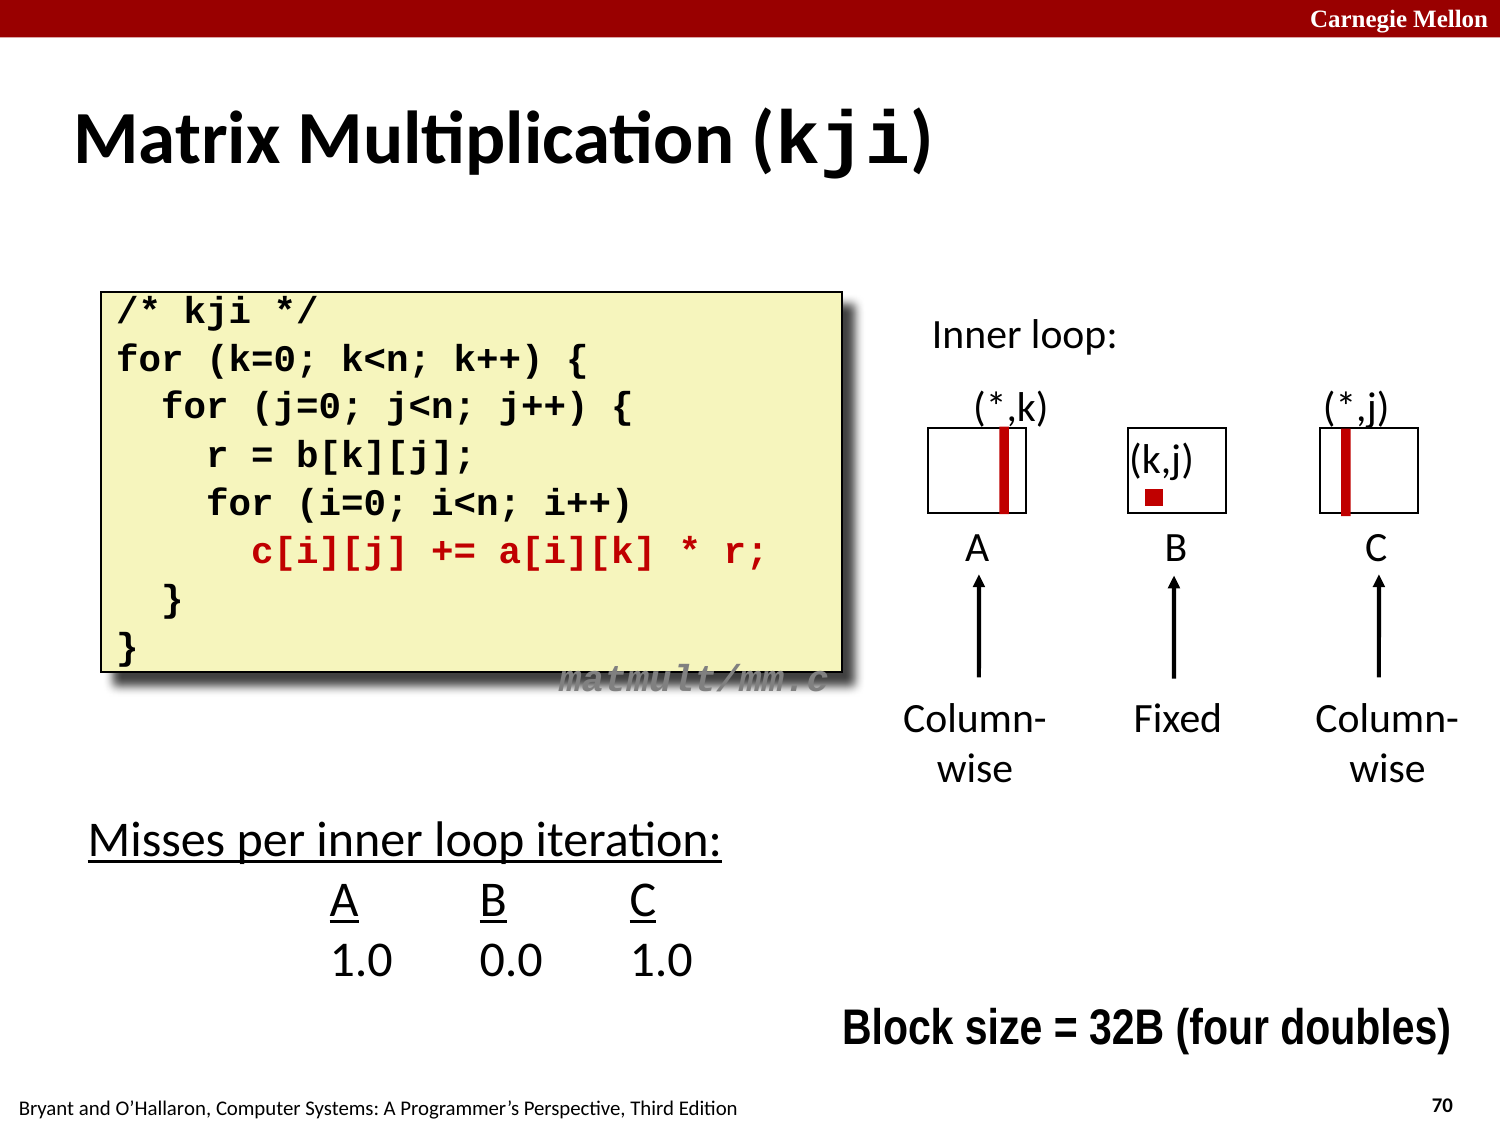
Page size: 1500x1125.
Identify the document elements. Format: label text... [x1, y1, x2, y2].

text_box Column- wise [888, 683, 1062, 798]
text_box C [1350, 512, 1403, 577]
text_box matmult/mm.c [544, 649, 845, 708]
text_box (*,k) [958, 372, 1064, 438]
text_box [972, 574, 986, 678]
text_box Block size = 32B (four doubles) [827, 986, 1488, 1062]
text_box [1372, 574, 1386, 678]
text_box B [1149, 512, 1203, 577]
text_box [1167, 575, 1181, 679]
text_box [1128, 427, 1226, 513]
text_box (k,j) [1114, 425, 1210, 490]
text_box Misses per inner loop iteration: A B C 1.0 0.0 1.0 [72, 798, 888, 1000]
text_box [1149, 493, 1159, 502]
text_box A [950, 512, 1005, 577]
text_box Inner loop: [917, 299, 1133, 365]
title Matrix Multiplication (kji) [58, 71, 1305, 197]
text_box /* kji */ for (k=0; k<n; k++) { for (j=0; j<n; j++) { r = b[k][j]; for (i=0; i<n; i++) c[i][j] += a[i][k] * r; } } [101, 292, 843, 673]
text_box [1005, 438, 1026, 513]
text_box (*,j) [1308, 372, 1405, 438]
text_box [928, 427, 1004, 513]
text_box Fixed [1118, 683, 1238, 748]
text_box [1319, 438, 1345, 513]
text_box [1346, 427, 1418, 513]
text_box Column- wise [1300, 683, 1475, 798]
